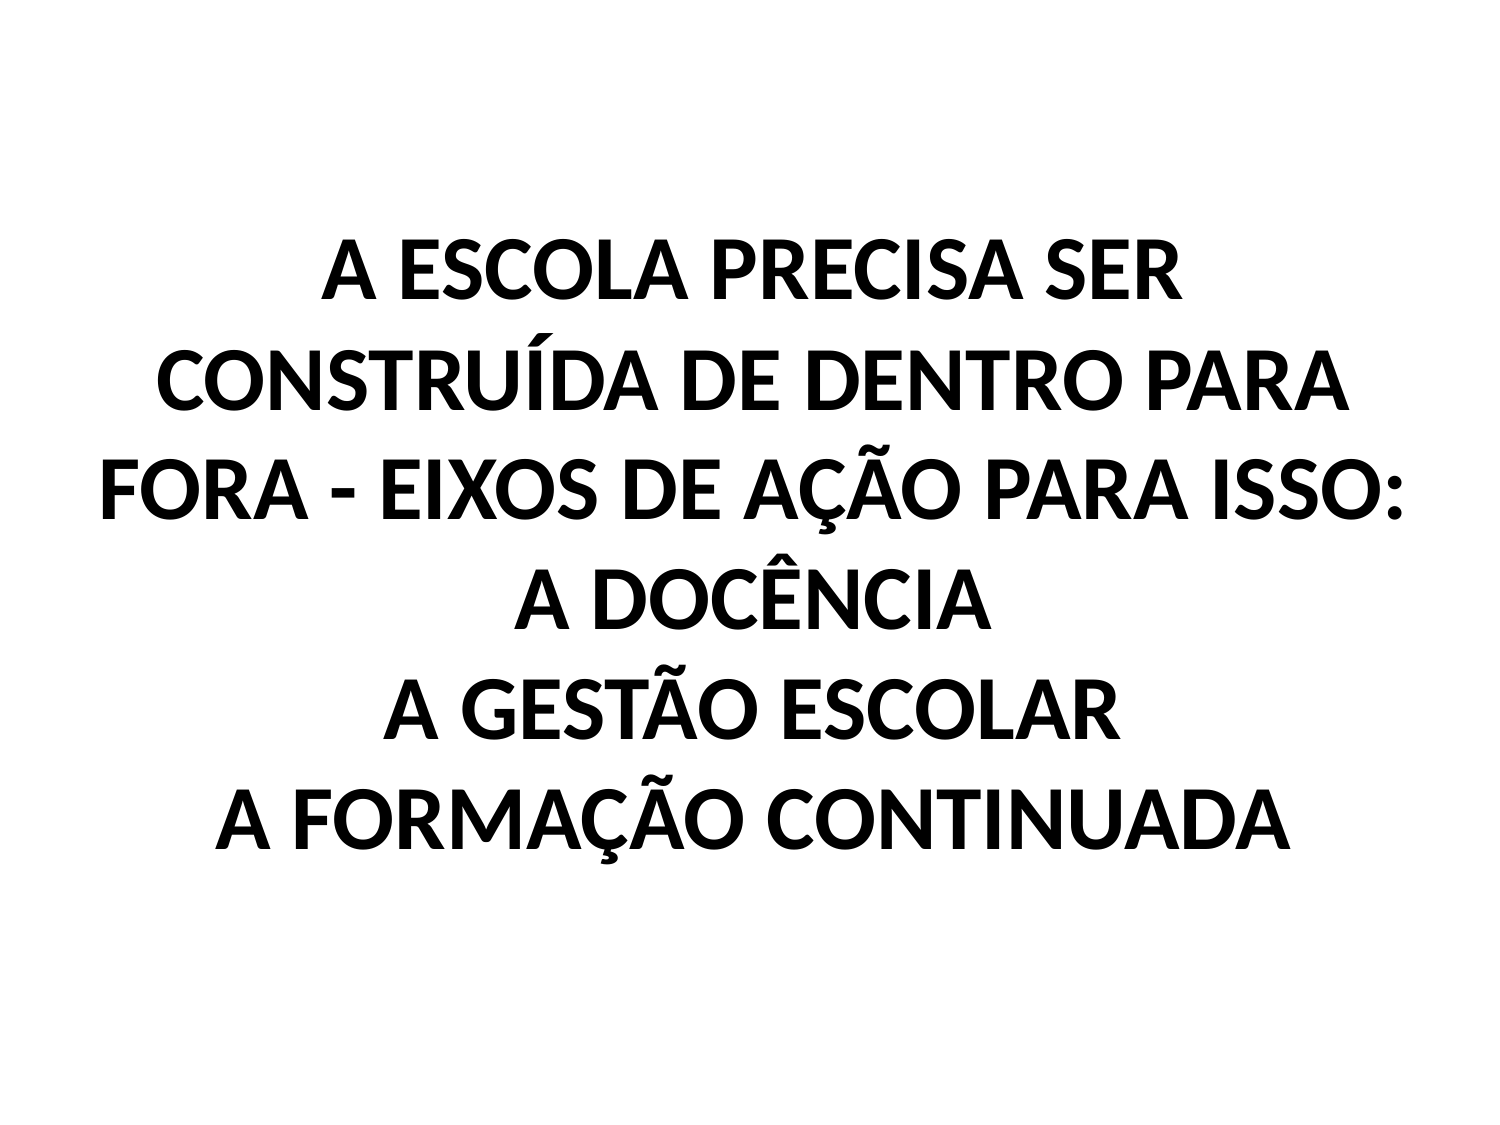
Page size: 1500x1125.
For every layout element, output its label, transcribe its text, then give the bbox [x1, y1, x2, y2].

title A ESCOLA PRECISA SER CONSTRUÍDA DE DENTRO PARA FORA - EIXOS DE AÇÃO PARA ISSO: A DOCÊNCIA A GESTÃO ESCOLAR A FORMAÇÃO CONTINUADA [82, 45, 1425, 1032]
